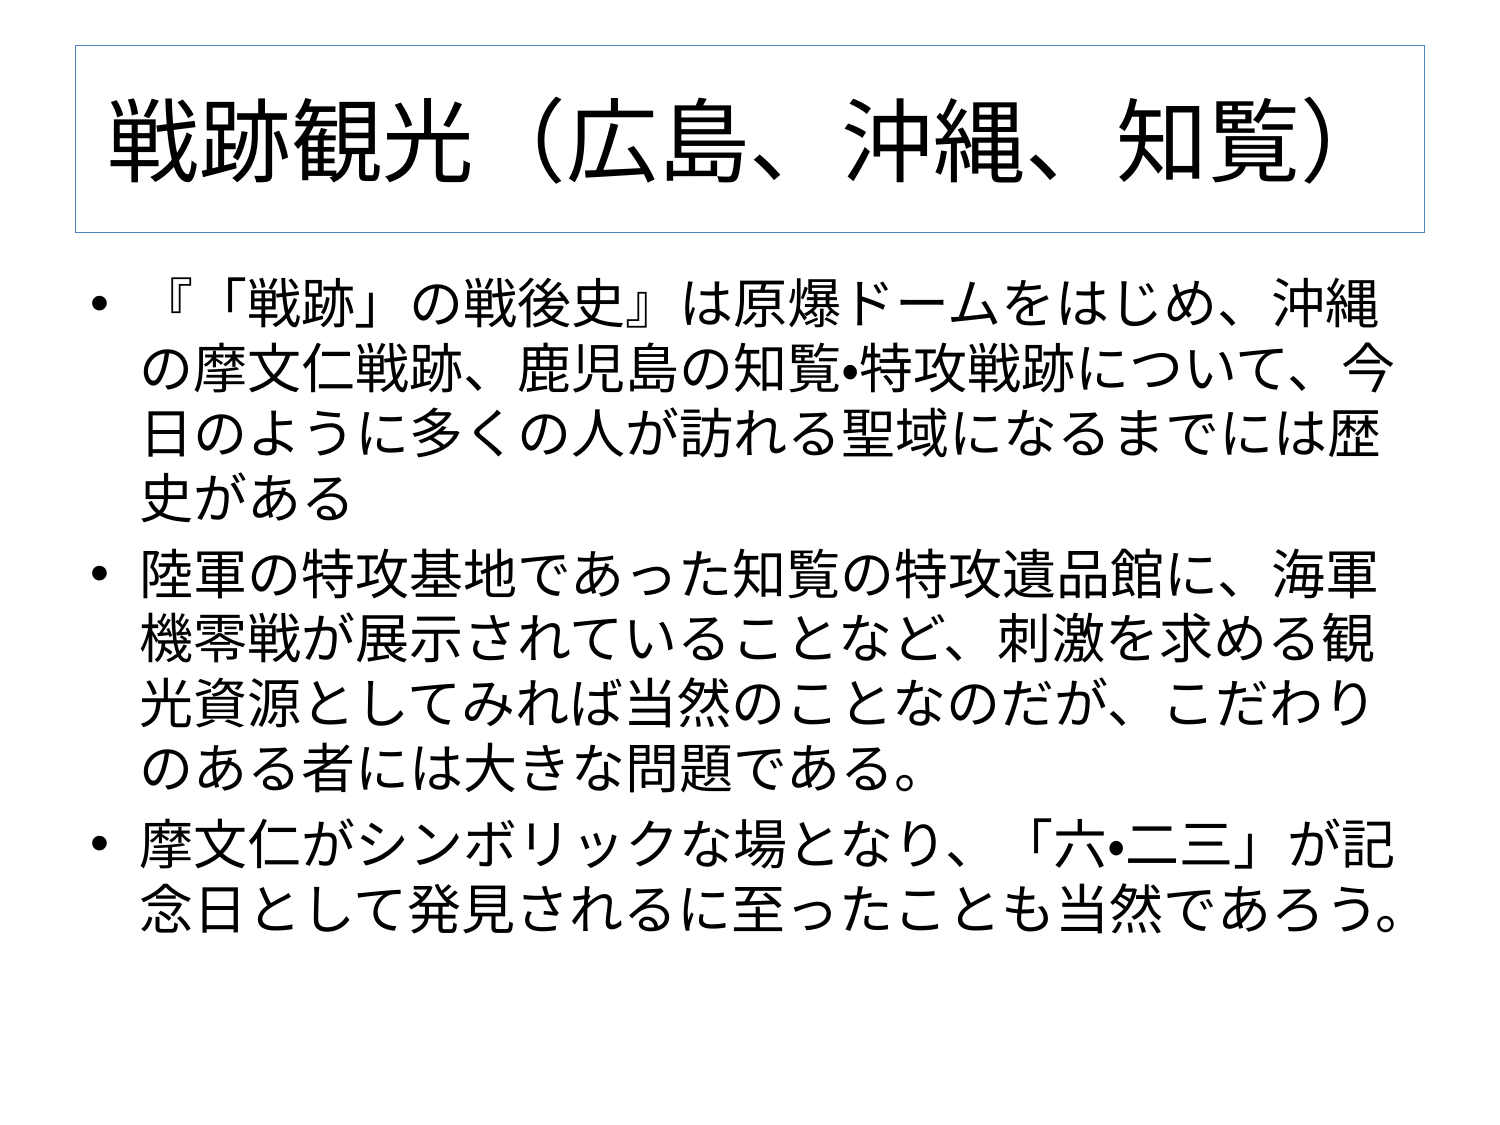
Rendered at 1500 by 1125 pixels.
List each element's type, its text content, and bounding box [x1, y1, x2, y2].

list 『「戦跡」の戦後史』は原爆ドームをはじめ、沖縄の摩文仁戦跡、鹿児島の知覧・特攻戦跡について、今日のように多くの人が訪れる聖域になるまでには歴史がある 陸軍の特攻基地であった知覧の特攻遺品館に、海軍機零戦が展示されていることなど、刺激を求める観光資源としてみれば当然のことなのだが、こだわりのある者には大きな問題である。 摩文仁がシンボリックな場となり、「六・二三」が記念日として発見されるに至ったことも当然であろう。 [75, 262, 1425, 1005]
title 戦跡観光（広島、沖縄、知覧） [75, 45, 1425, 233]
